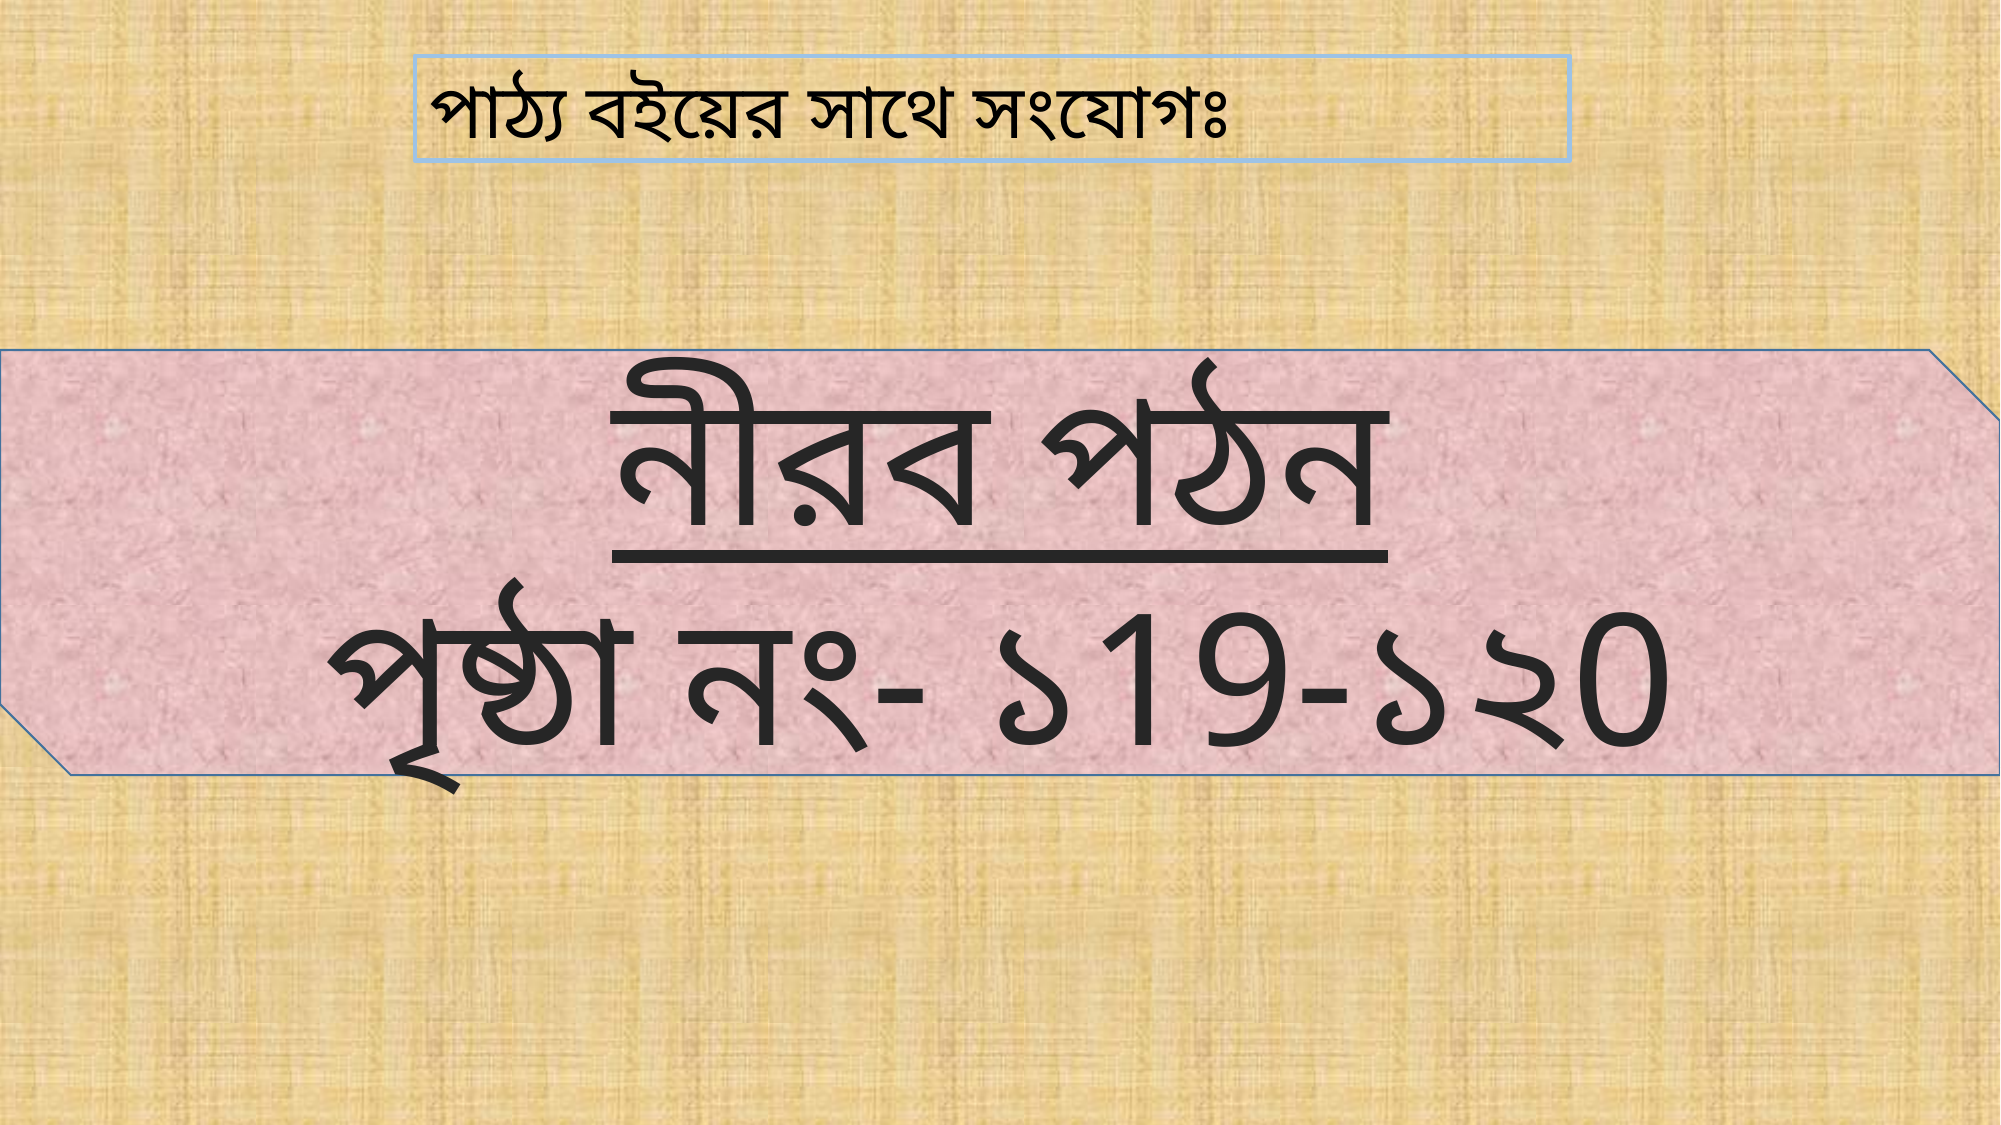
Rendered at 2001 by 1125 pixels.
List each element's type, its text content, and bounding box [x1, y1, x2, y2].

text_box পাঠ্য বইয়ের সাথে সংযোগঃ [415, 55, 1570, 161]
picture [0, 0, 2001, 1125]
text_box নীরব পঠন পৃষ্ঠা নং- ১19-১২0 [0, 348, 2000, 777]
